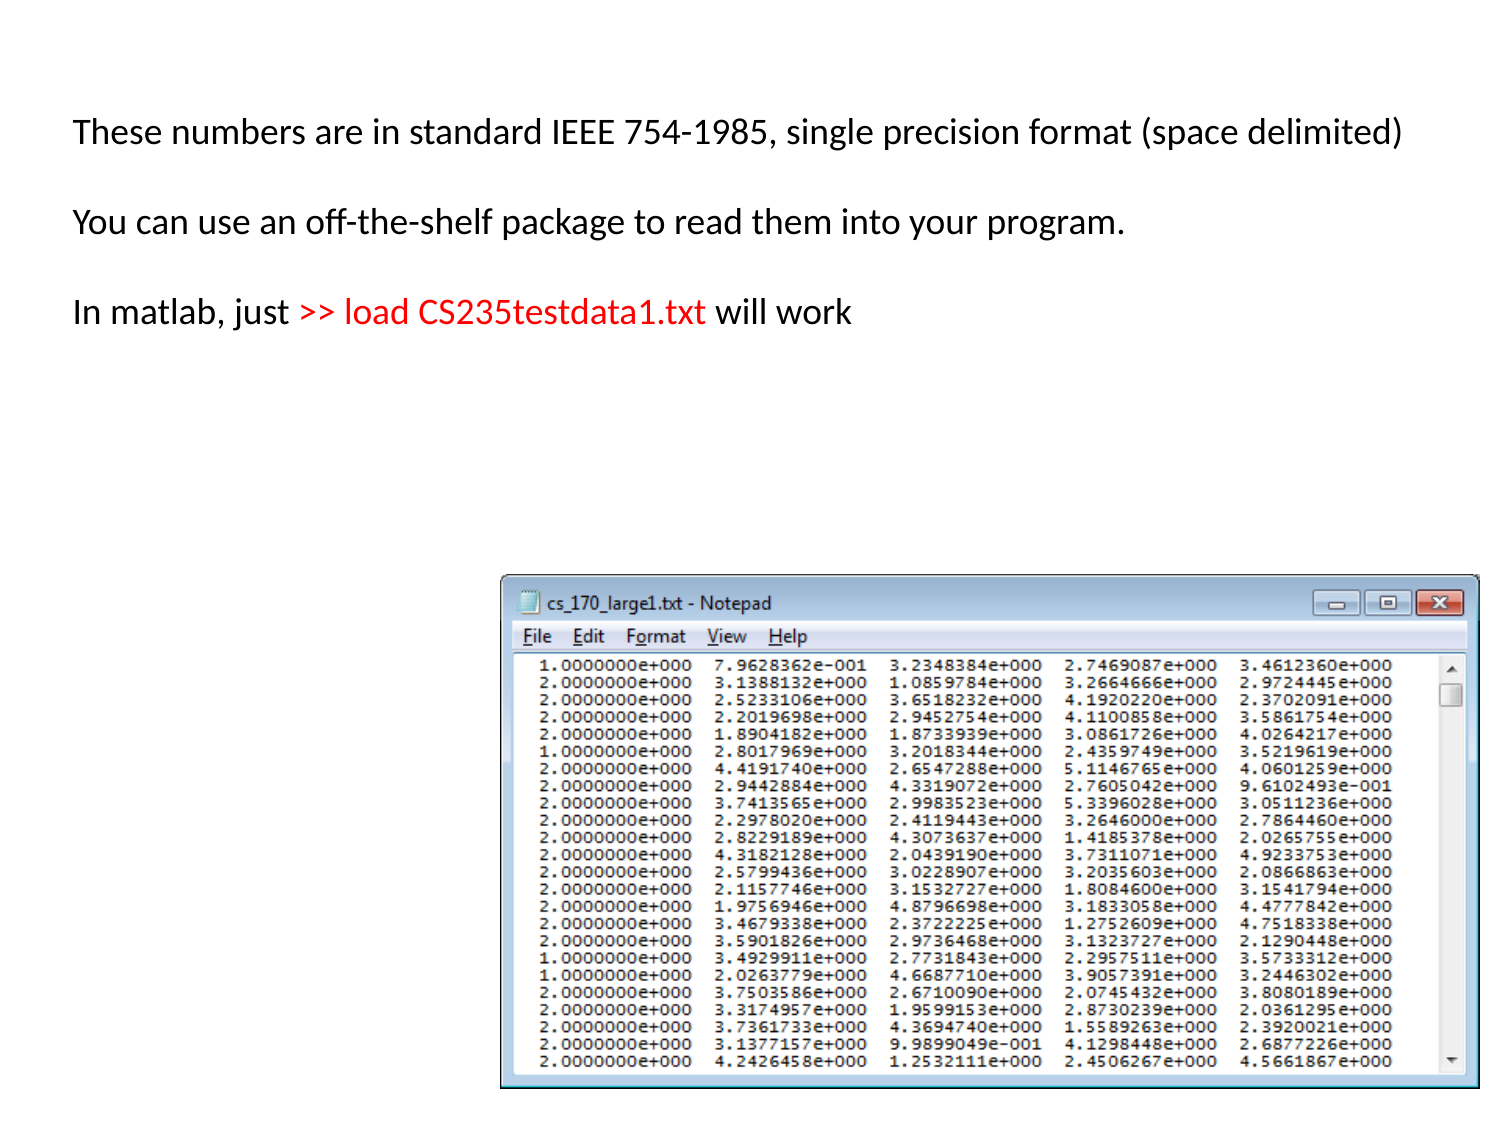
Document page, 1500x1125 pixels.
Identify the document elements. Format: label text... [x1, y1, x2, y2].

text_box These numbers are in standard IEEE 754-1985, single precision format (space delimited) You can use an off-the-shelf package to read them into your program. In matlab, just >> load CS235testdata1.txt will work [57, 99, 1420, 430]
picture [499, 574, 1480, 1090]
